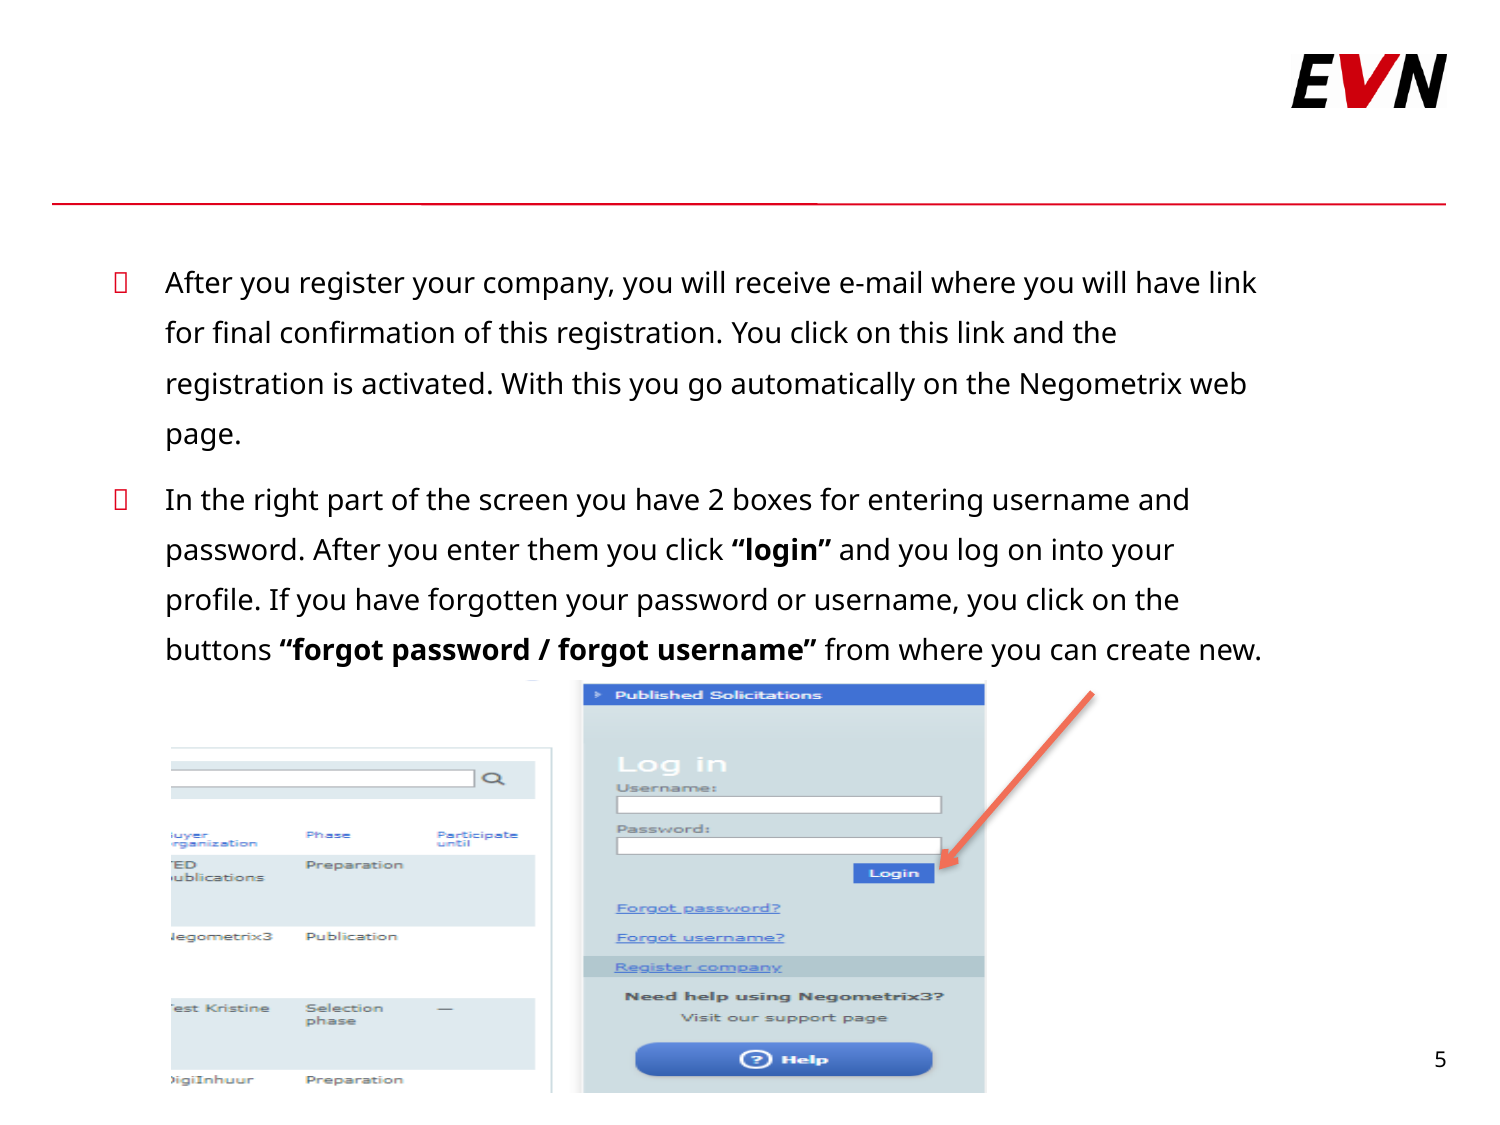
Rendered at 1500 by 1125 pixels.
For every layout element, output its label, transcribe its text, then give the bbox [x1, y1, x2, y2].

picture [1291, 54, 1447, 108]
slide_number 5 [1387, 1047, 1447, 1077]
list After you register your company, you will receive e-mail where you will have link for final confirmation of this registration. You click on this link and the registration is activated. With this you go automatically on the Negometrix web page. In the right part of the screen you have 2 boxes for entering username and password. After you enter them you click “login” and you log on into your profile. If you have forgotten your password or username, you click on the buttons “forgot password / forgot username” from where you can create new. [112, 249, 1270, 610]
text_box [938, 692, 1093, 870]
picture [170, 680, 987, 1094]
